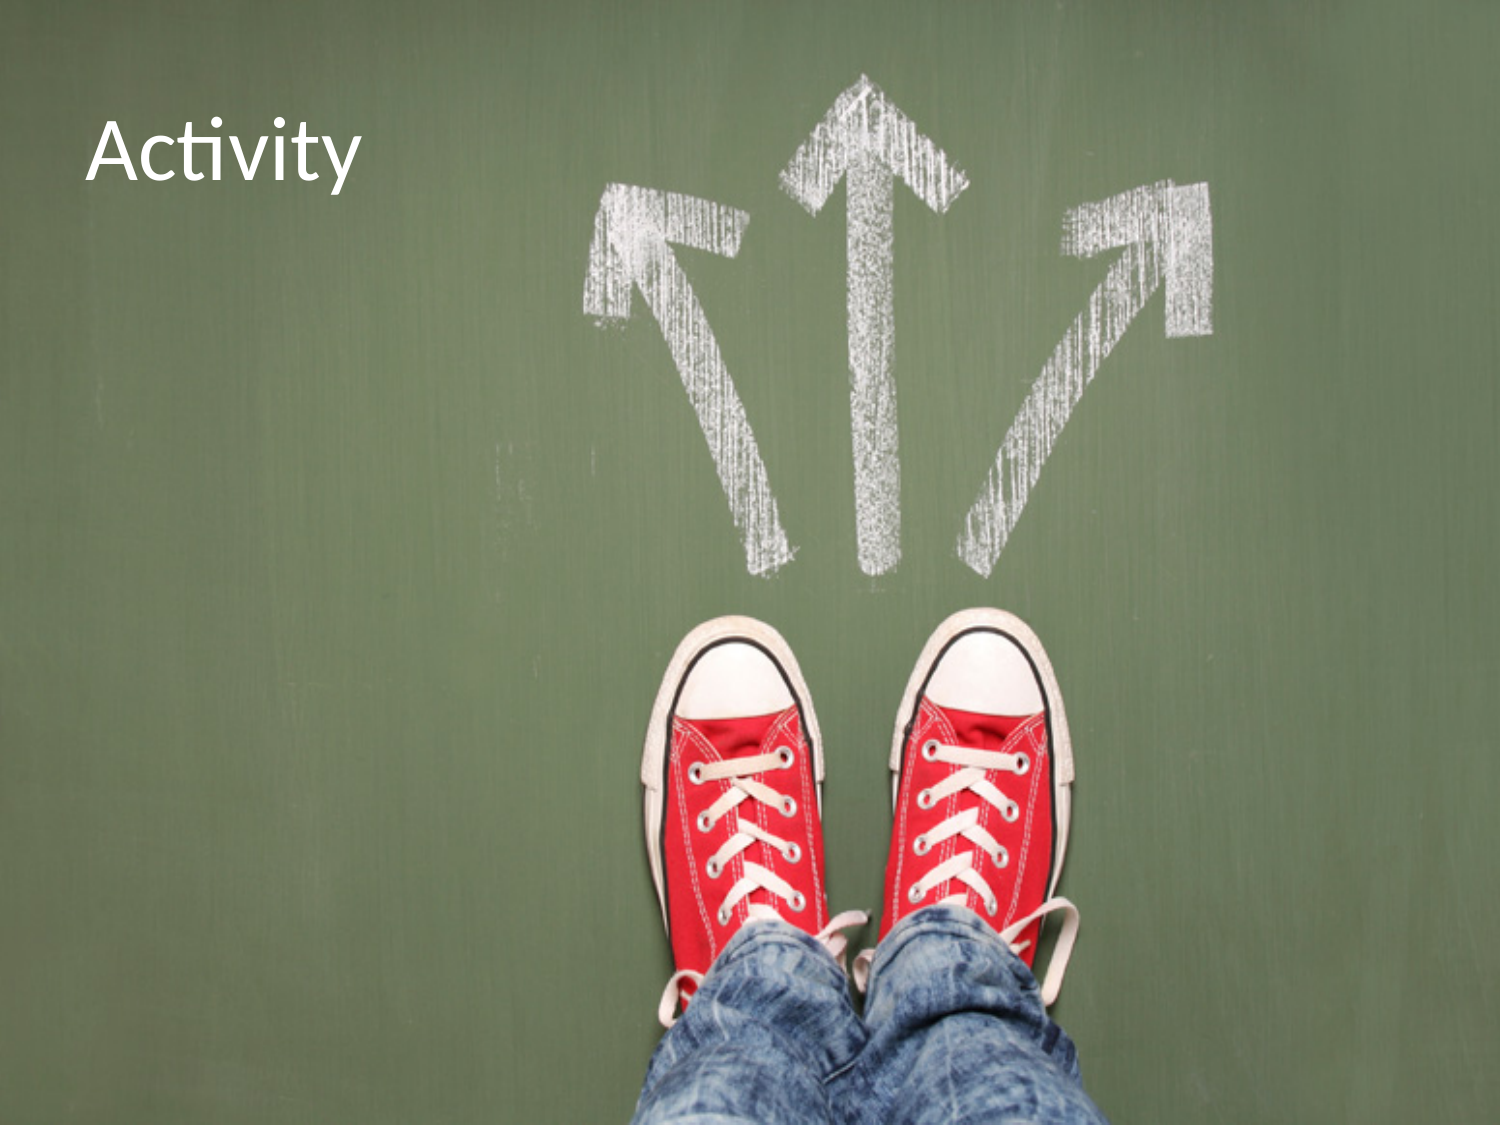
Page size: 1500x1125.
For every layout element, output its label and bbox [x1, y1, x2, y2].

list [0, 0, 1500, 1125]
